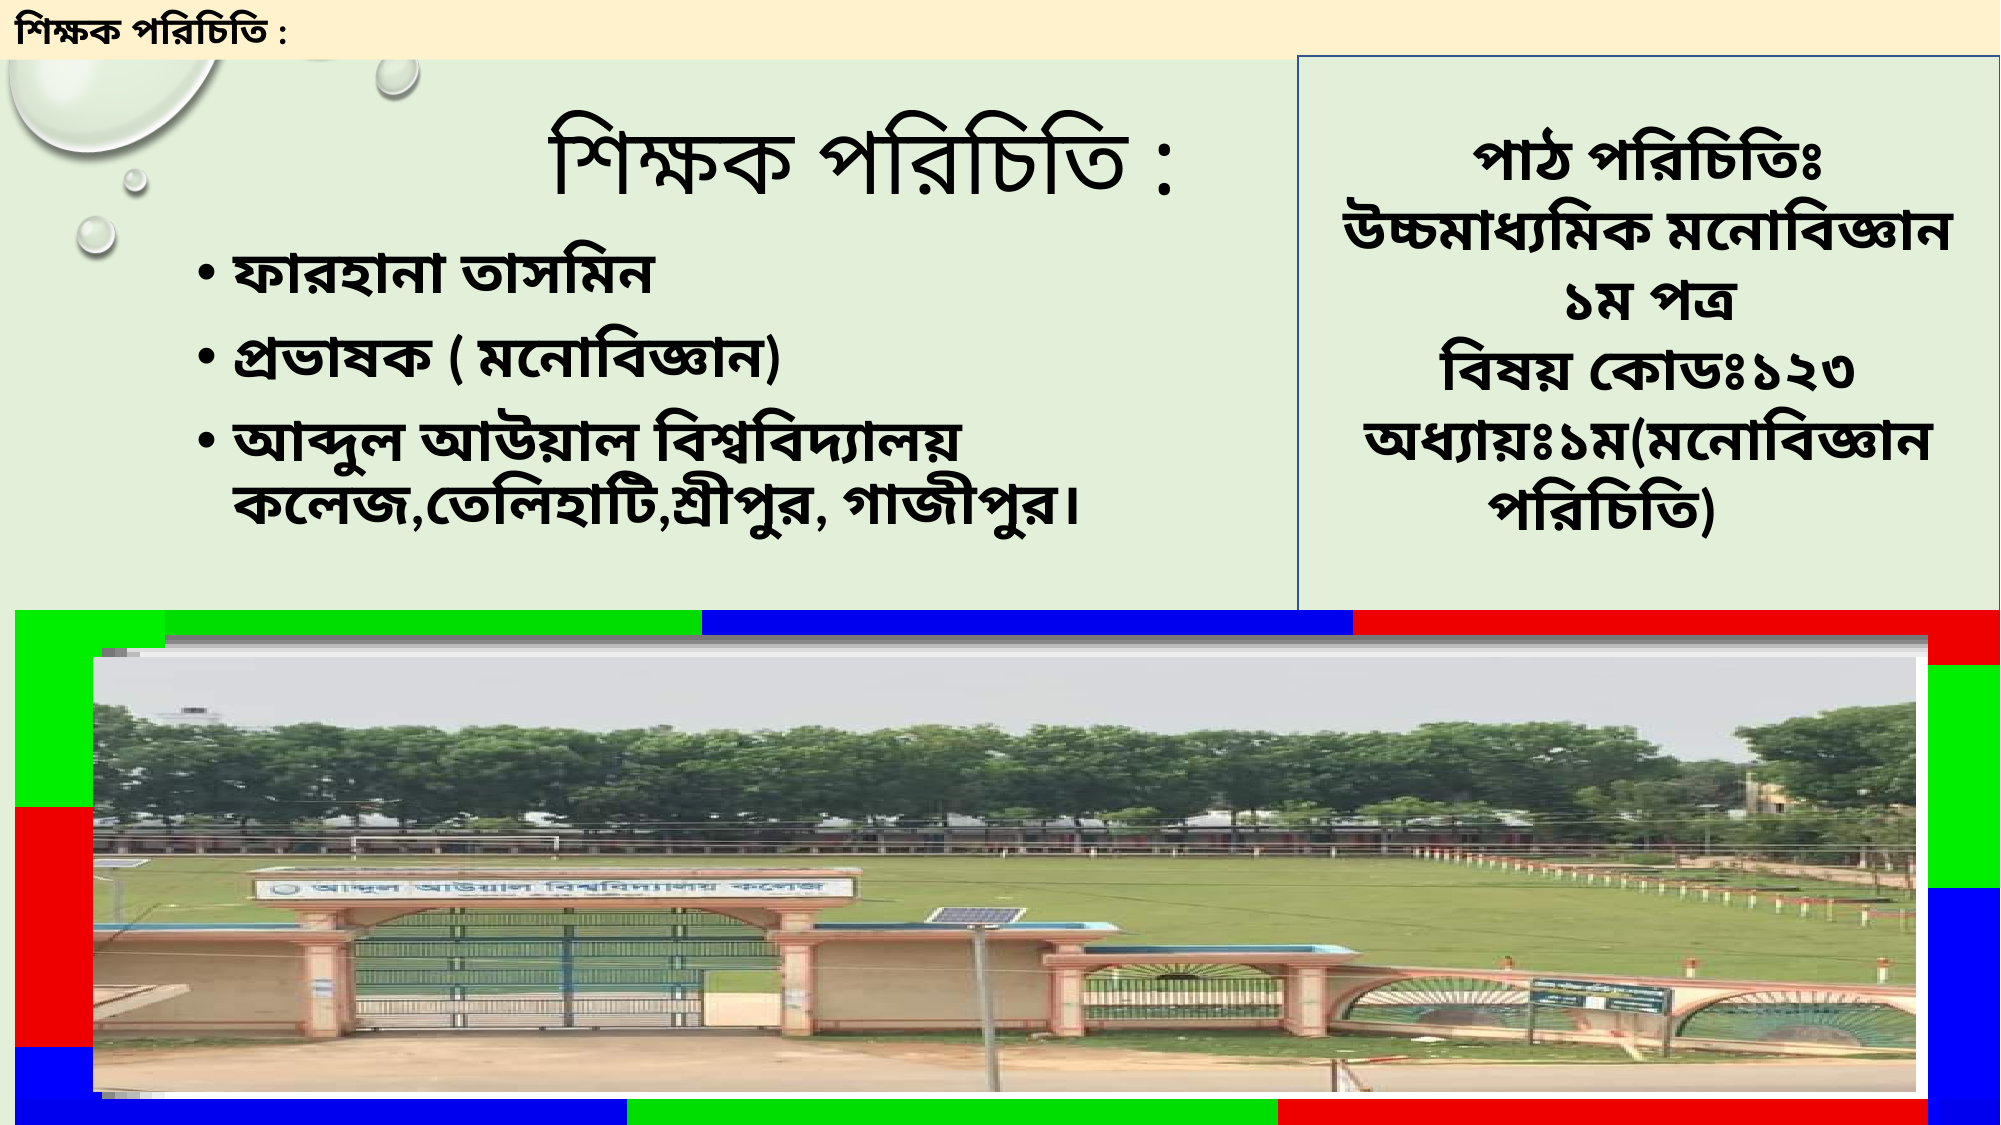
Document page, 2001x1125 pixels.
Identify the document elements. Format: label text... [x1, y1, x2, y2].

picture [0, 60, 2000, 1125]
list ফারহানা তাসমিন প্রভাষক ( মনোবিজ্ঞান) আব্দুল আউয়াল বিশ্ববিদ্যালয় কলেজ,তেলিহাটি,শ্রীপুর, গাজীপুর। [181, 235, 1297, 589]
text_box শিক্ষক পরিচিতি : [0, 0, 2000, 60]
text_box পাঠ পরিচিতিঃ উচ্চমাধ্যমিক মনোবিজ্ঞান ১ম পত্র বিষয় কোডঃ১২৩ অধ্যায়ঃ১ম(মনোবিজ্ঞান পরিচিতি) [1297, 55, 2000, 610]
title শিক্ষক পরিচিতি : [534, 67, 1297, 235]
